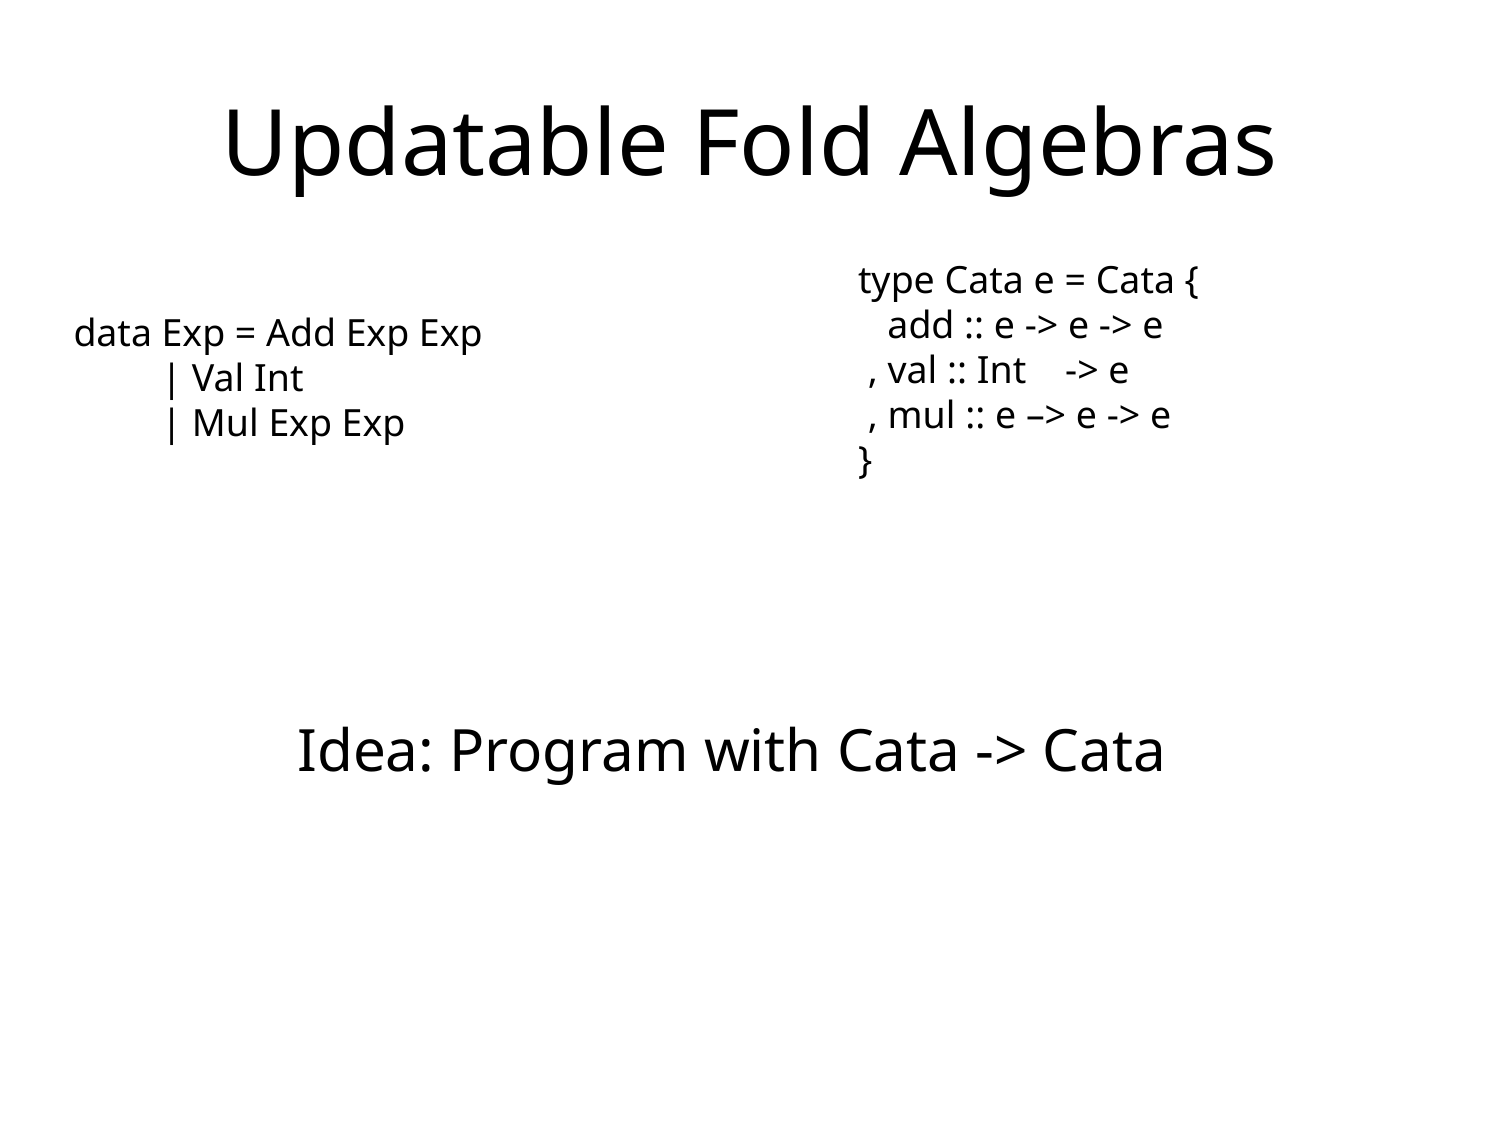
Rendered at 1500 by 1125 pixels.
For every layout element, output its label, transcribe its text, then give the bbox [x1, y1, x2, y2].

title Updatable Fold Algebras [75, 45, 1425, 233]
text_box data Exp = Add Exp Exp | Val Int | Mul Exp Exp [58, 302, 498, 452]
text_box type Cata e = Cata { add :: e -> e -> e , val :: Int -> e , mul :: e –> e -> e } [843, 249, 1215, 489]
text_box Idea: Program with Cata -> Cata [282, 706, 1182, 791]
